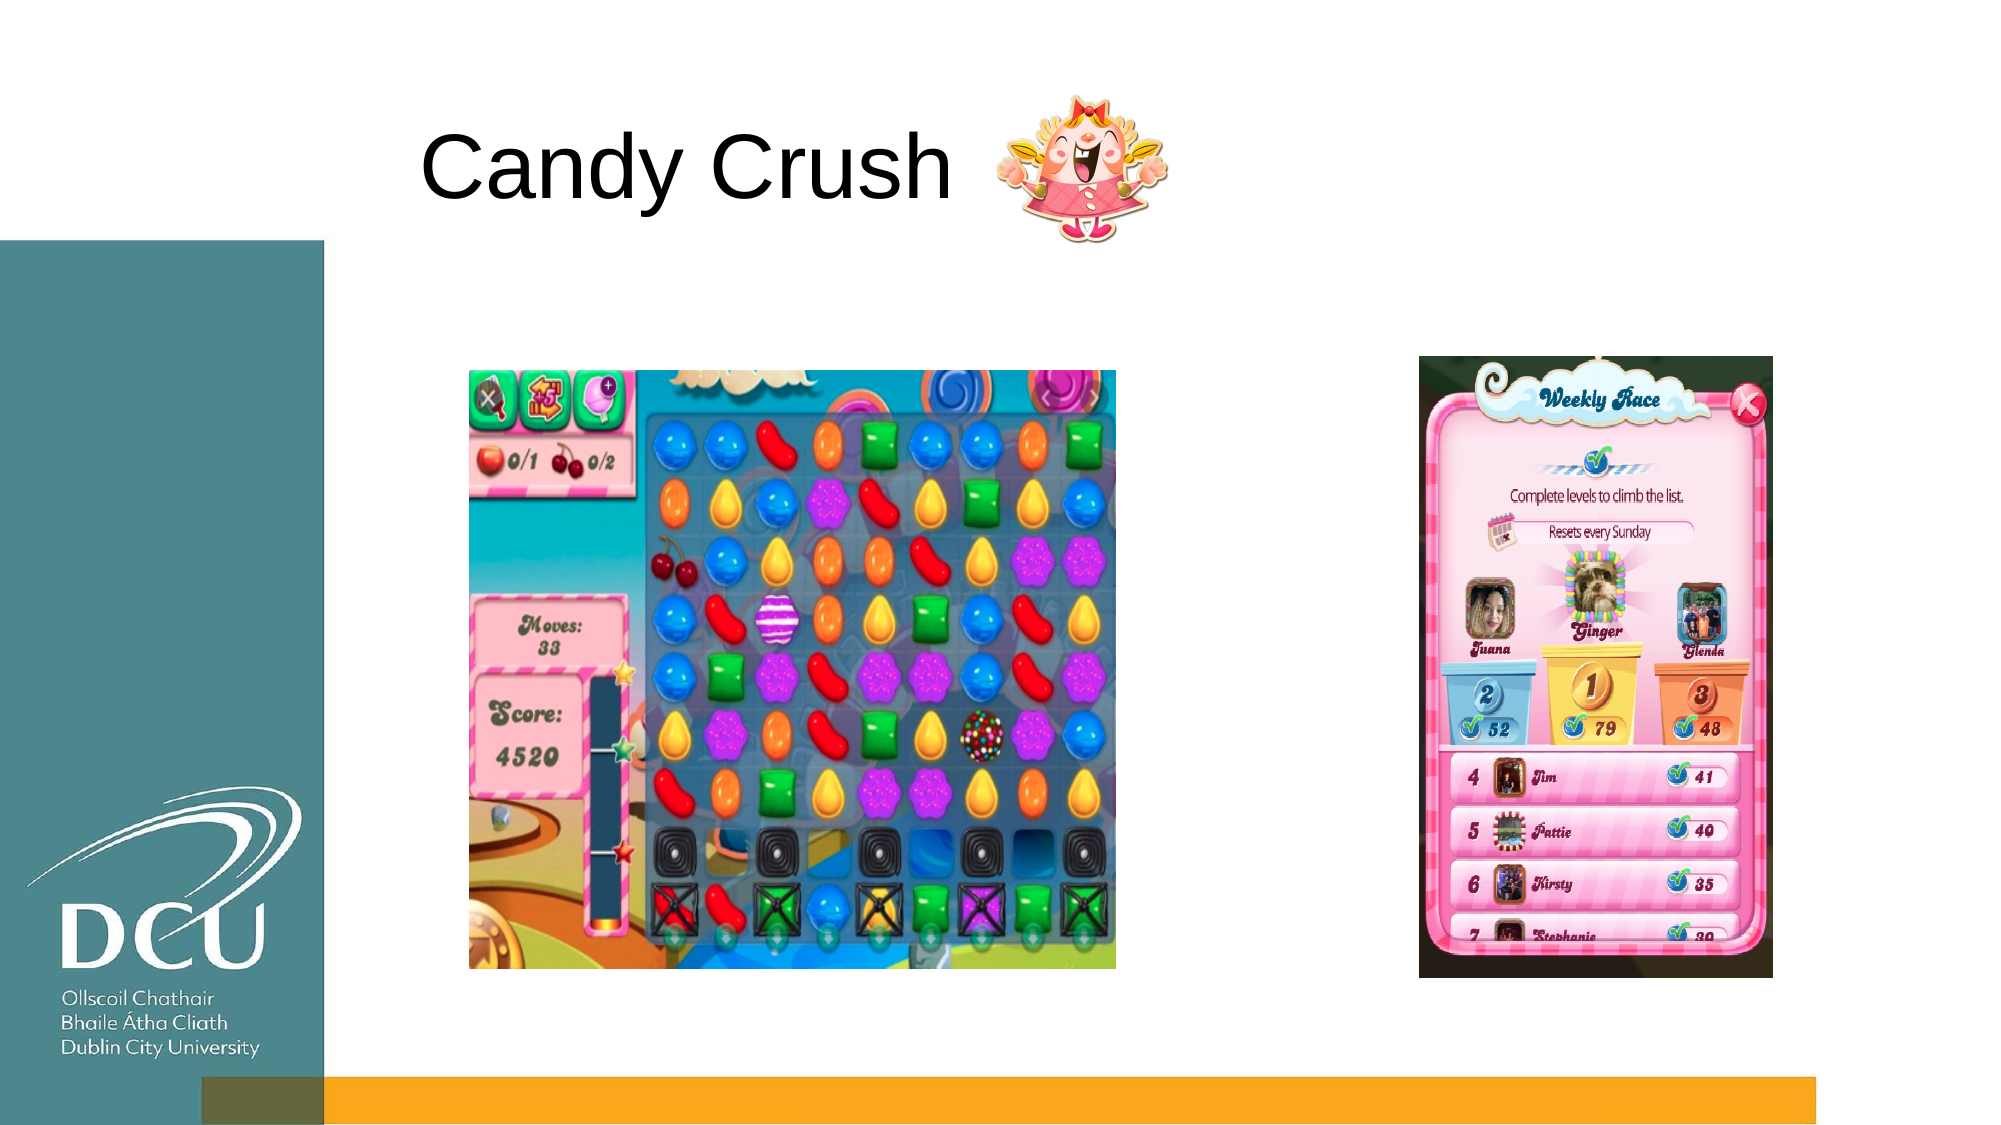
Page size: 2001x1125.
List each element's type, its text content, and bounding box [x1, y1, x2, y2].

picture [0, 0, 2001, 1125]
title Candy Crush [404, 59, 1886, 278]
